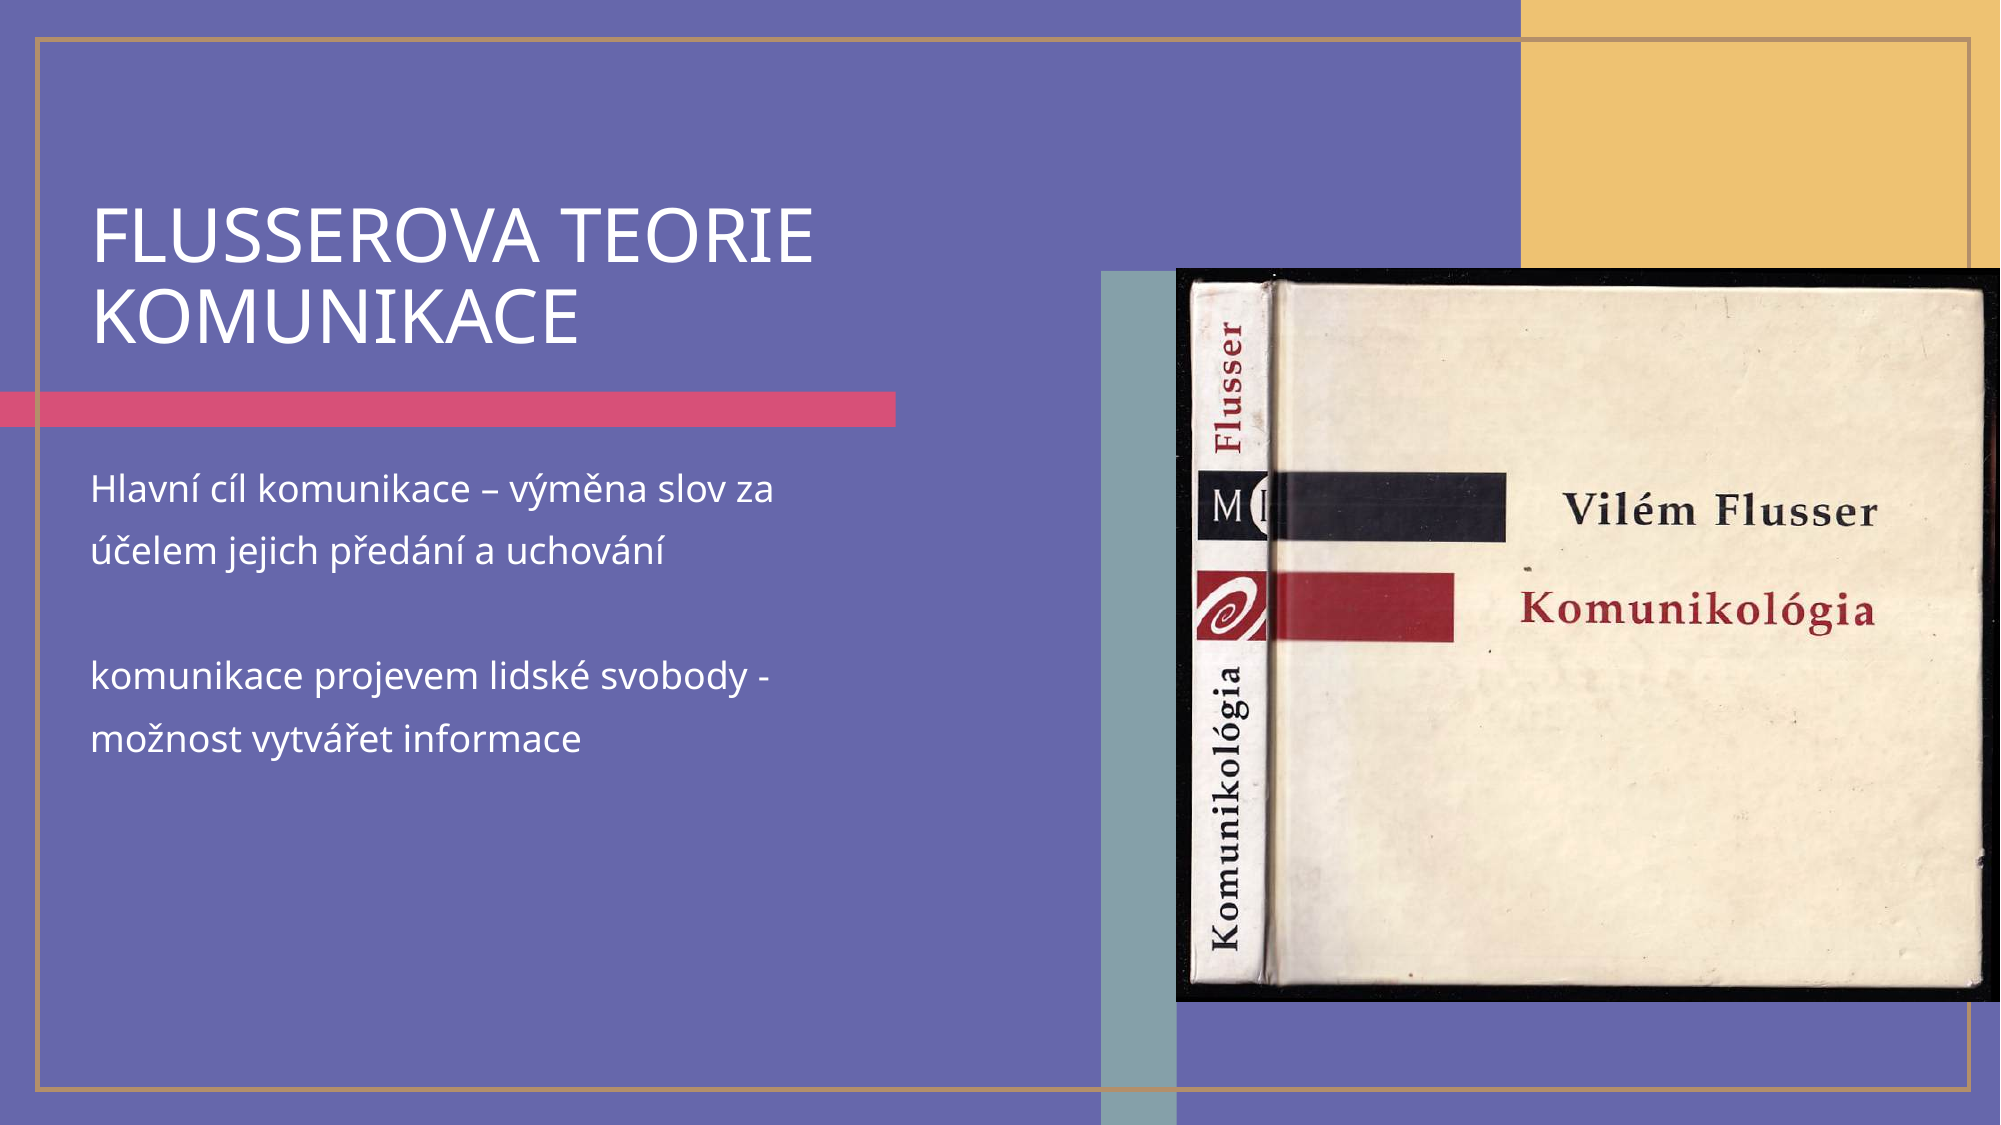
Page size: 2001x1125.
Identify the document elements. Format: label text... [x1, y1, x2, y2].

list Hlavní cíl komunikace – výměna slov za účelem jejich předání a uchování komunikace projevem lidské svobody - možnost vytvářet informace [75, 439, 918, 1042]
title Flusserova teorie komunikace [75, 149, 995, 408]
picture [1176, 268, 2000, 1002]
